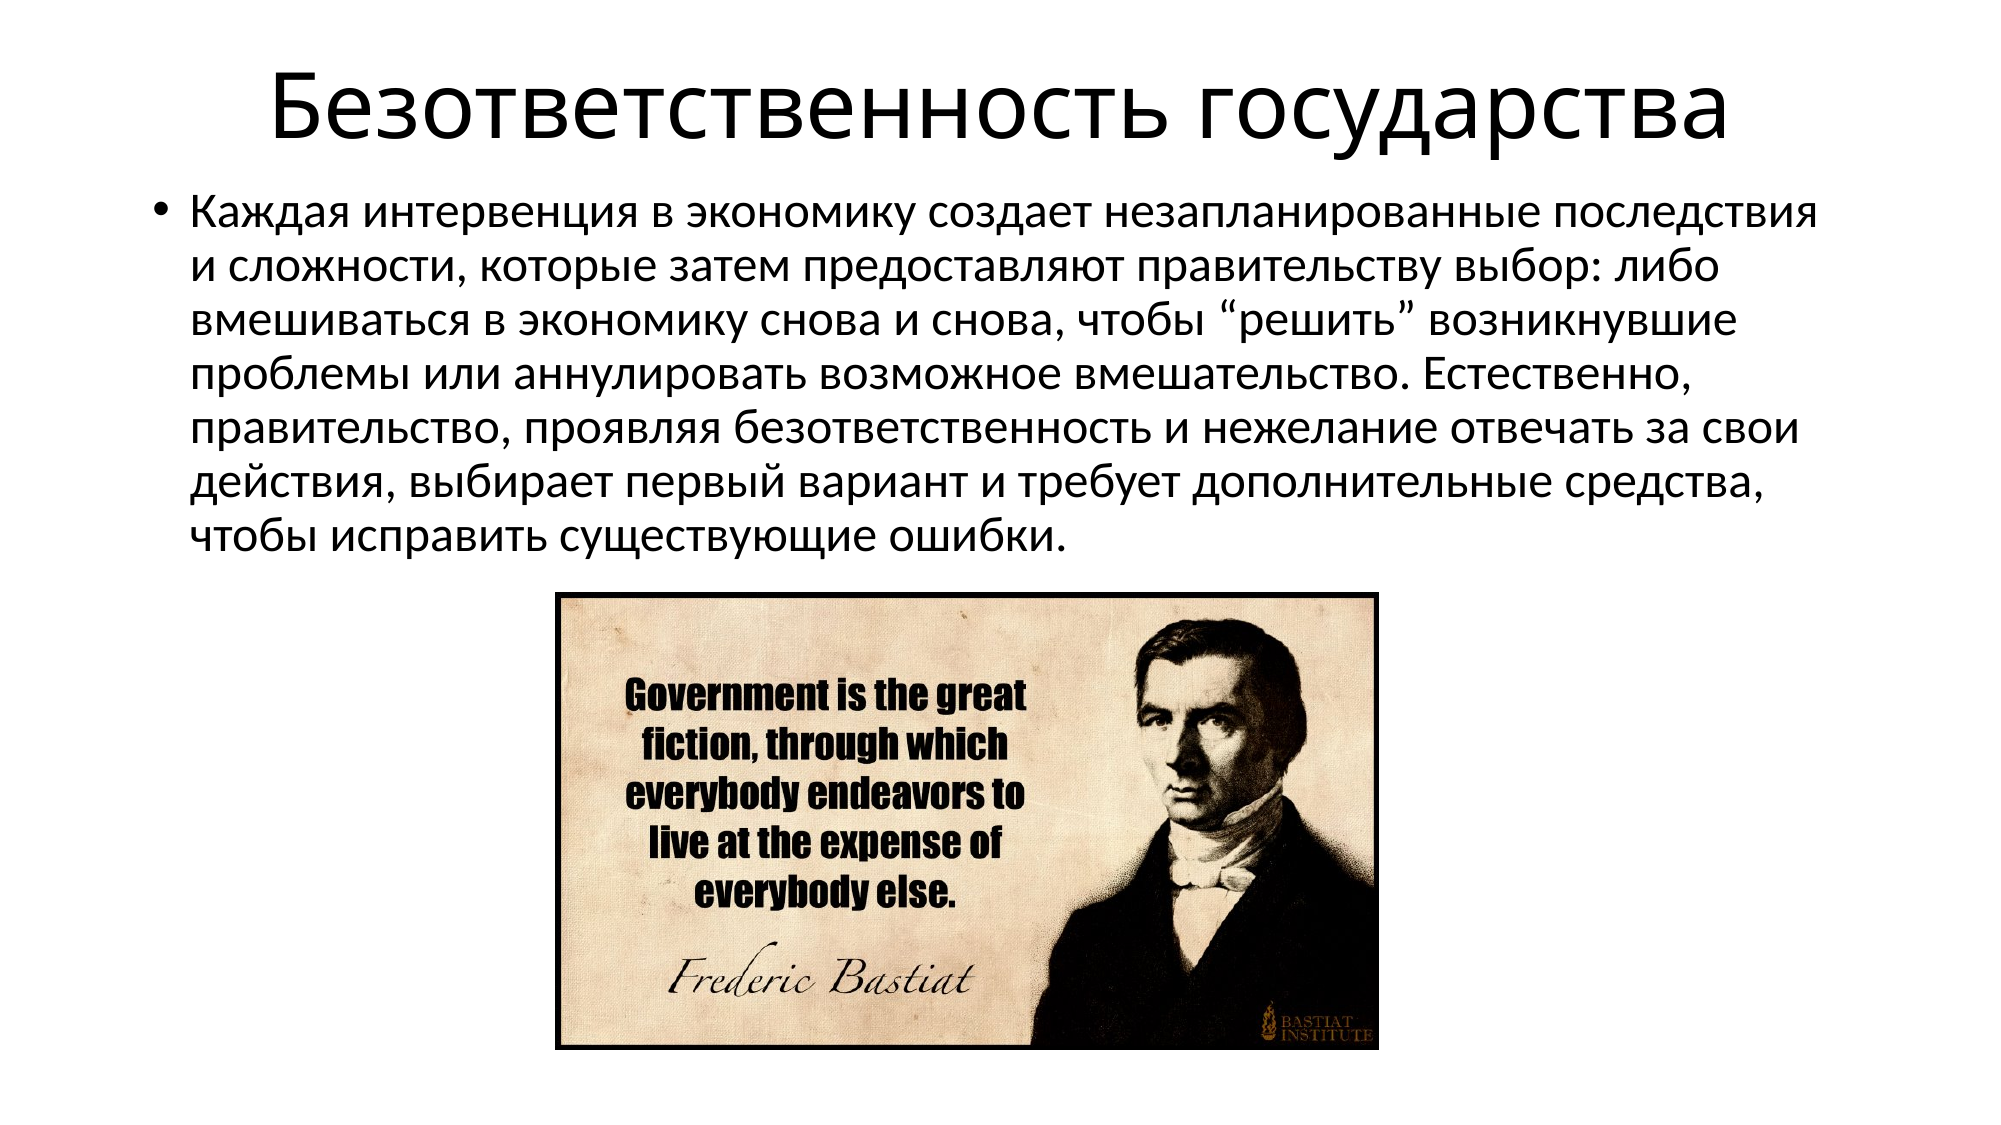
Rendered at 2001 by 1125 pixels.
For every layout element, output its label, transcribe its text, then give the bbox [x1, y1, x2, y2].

list Каждая интервенция в экономику создает незапланированные последствия и сложности, которые затем предоставляют правительству выбор: либо вмешиваться в экономику снова и снова, чтобы “решить” возникнувшие проблемы или аннулировать возможное вмешательство. Естественно, правительство, проявляя безответственность и нежелание отвечать за свои действия, выбирает первый вариант и требует дополнительные средства, чтобы исправить существующие ошибки. [137, 176, 1863, 891]
title Безответственность государства [137, 0, 1863, 176]
picture [554, 592, 1379, 1050]
